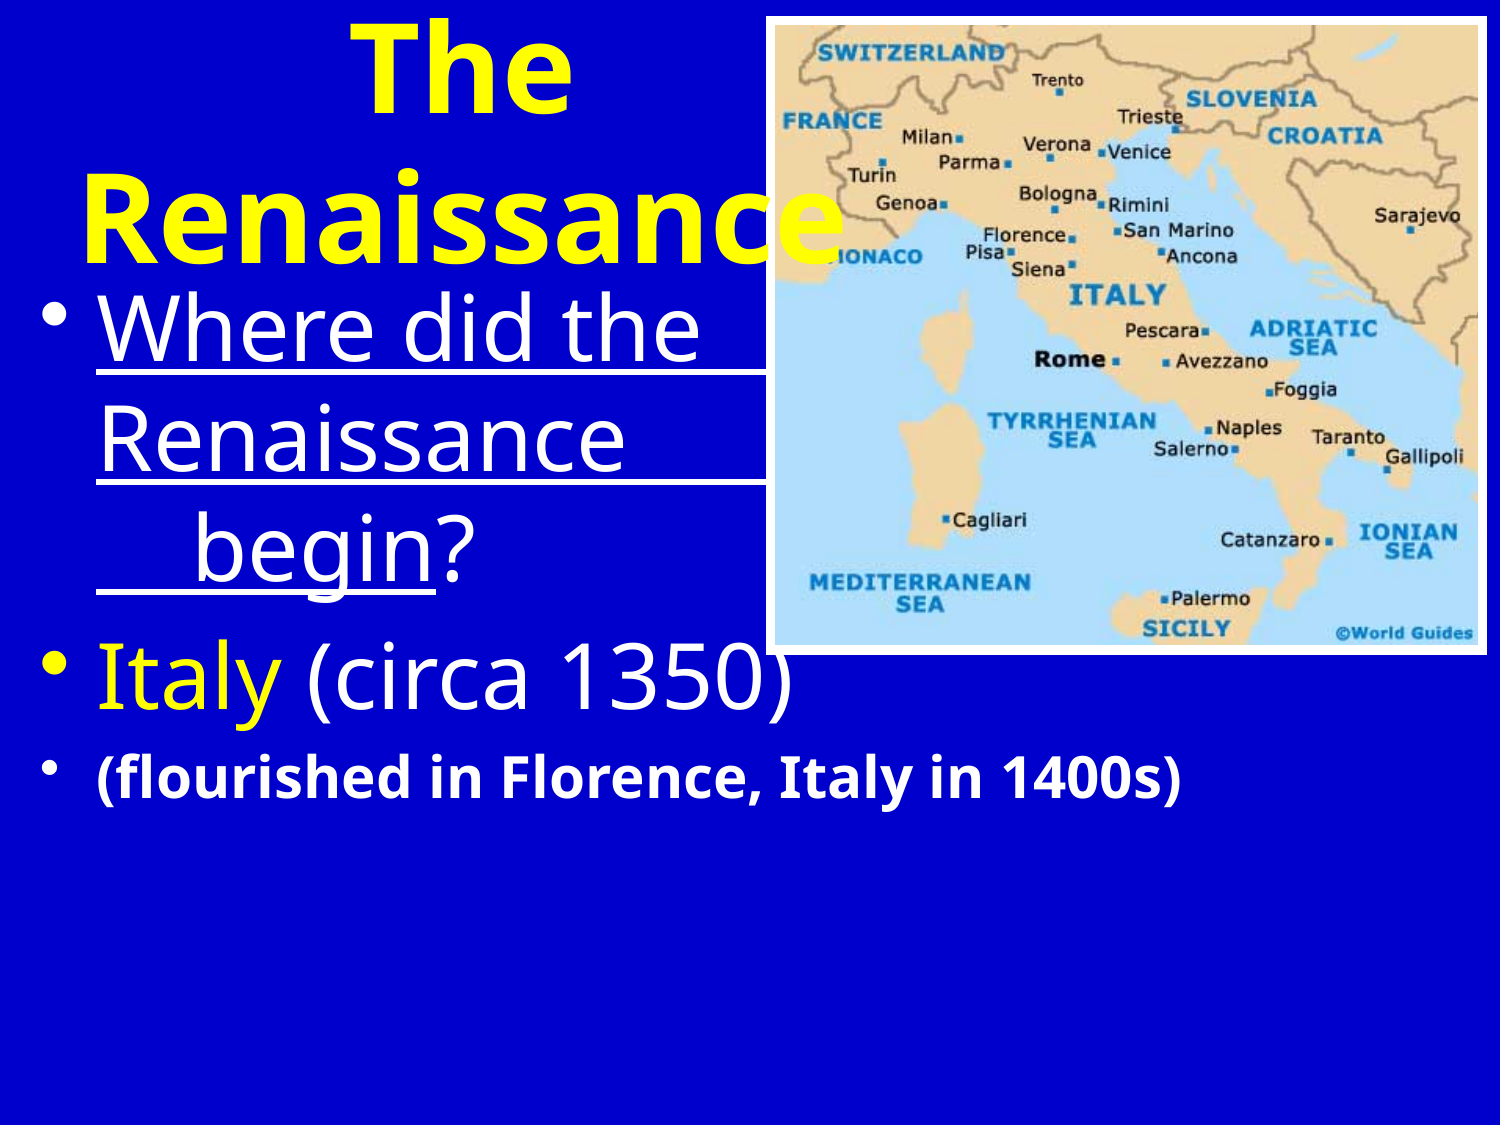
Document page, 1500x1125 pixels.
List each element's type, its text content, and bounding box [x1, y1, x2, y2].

list Where did the Renaissance begin? Italy (circa 1350) (flourished in Florence, Italy in 1400s) [24, 262, 1500, 1050]
picture [774, 24, 1479, 646]
title The Renaissance [0, 45, 769, 233]
